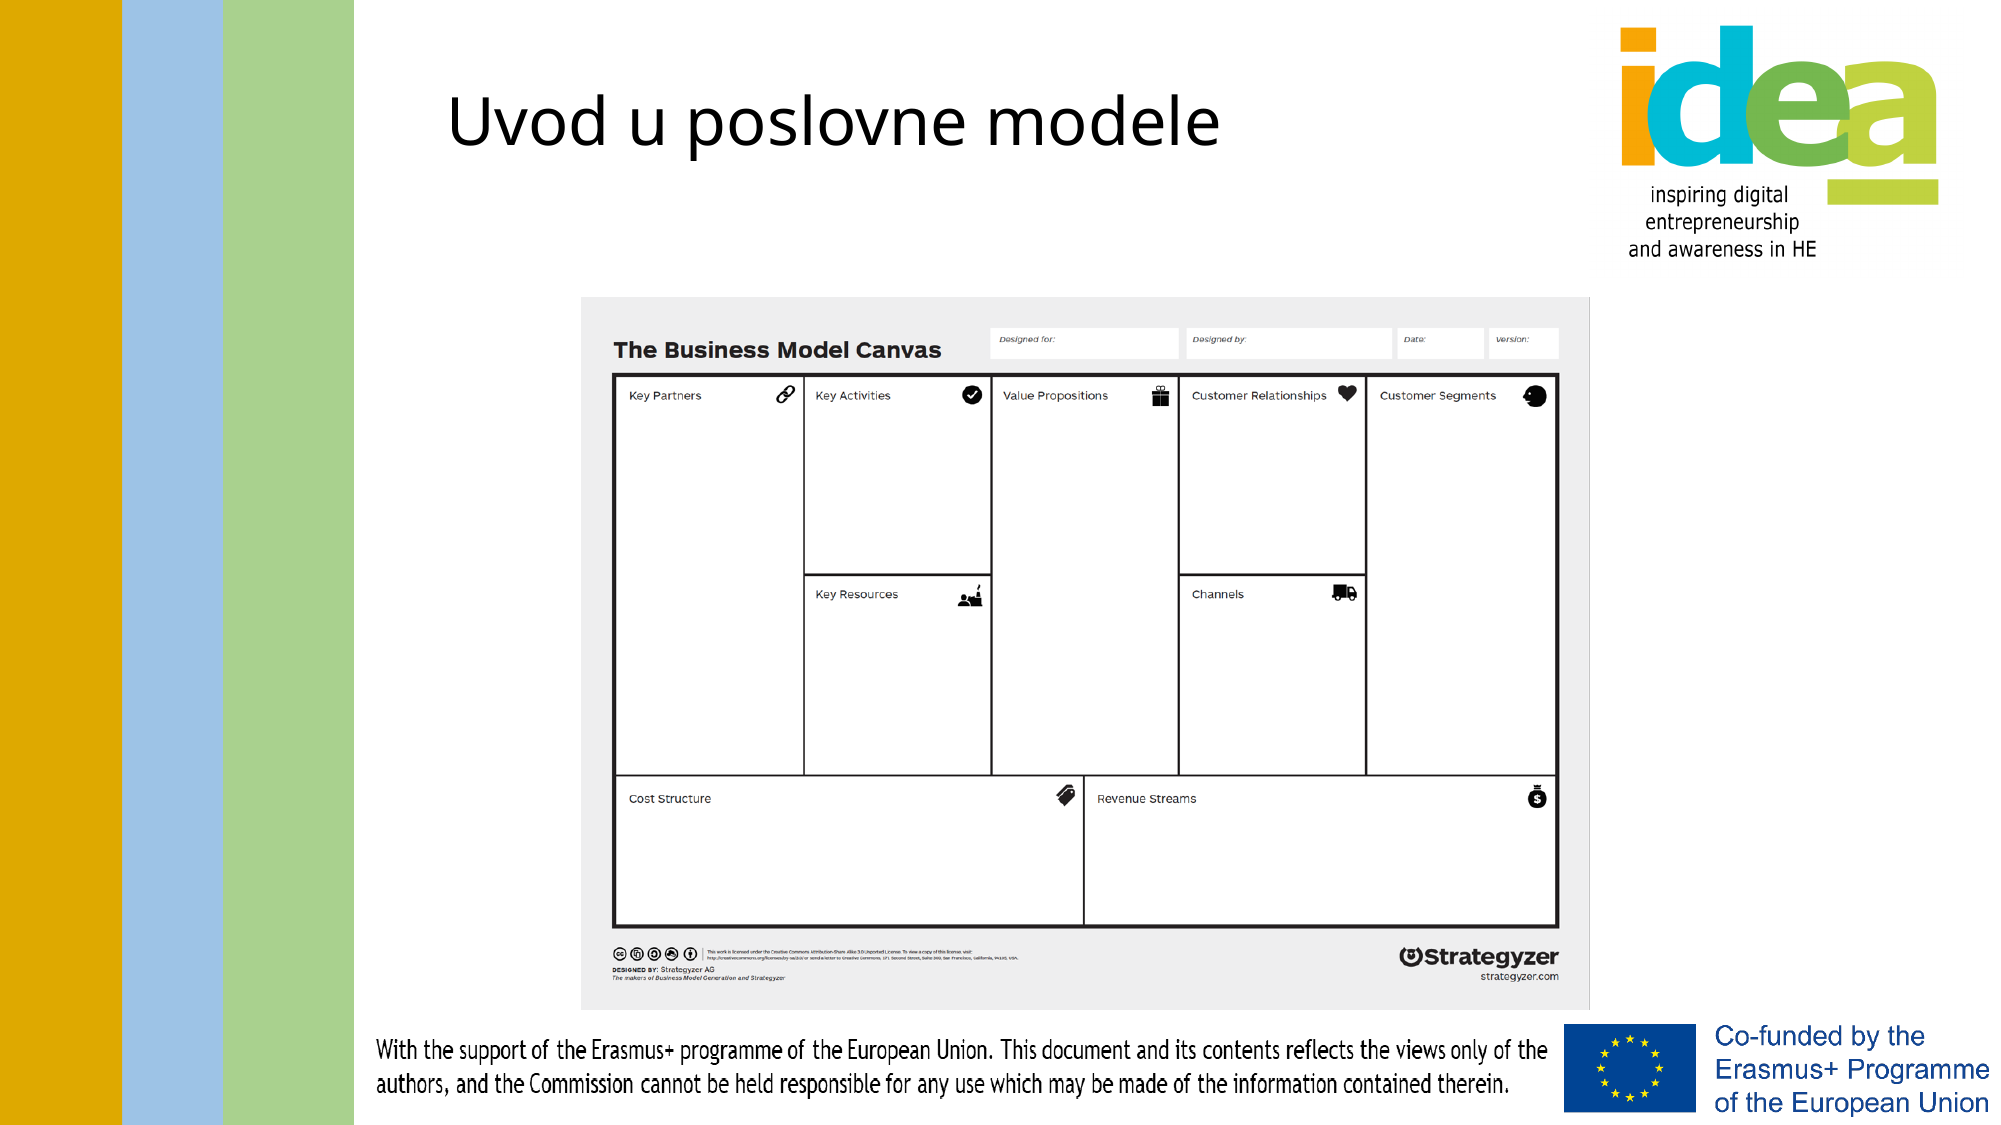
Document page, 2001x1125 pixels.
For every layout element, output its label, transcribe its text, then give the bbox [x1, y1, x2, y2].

picture [363, 1024, 1989, 1118]
text_box [222, 0, 355, 1125]
text_box [0, 0, 123, 1125]
text_box [123, 0, 222, 1125]
picture [581, 297, 1590, 1010]
text_box Uvod u poslovne modele [431, 71, 1392, 167]
picture [1589, 7, 1964, 278]
